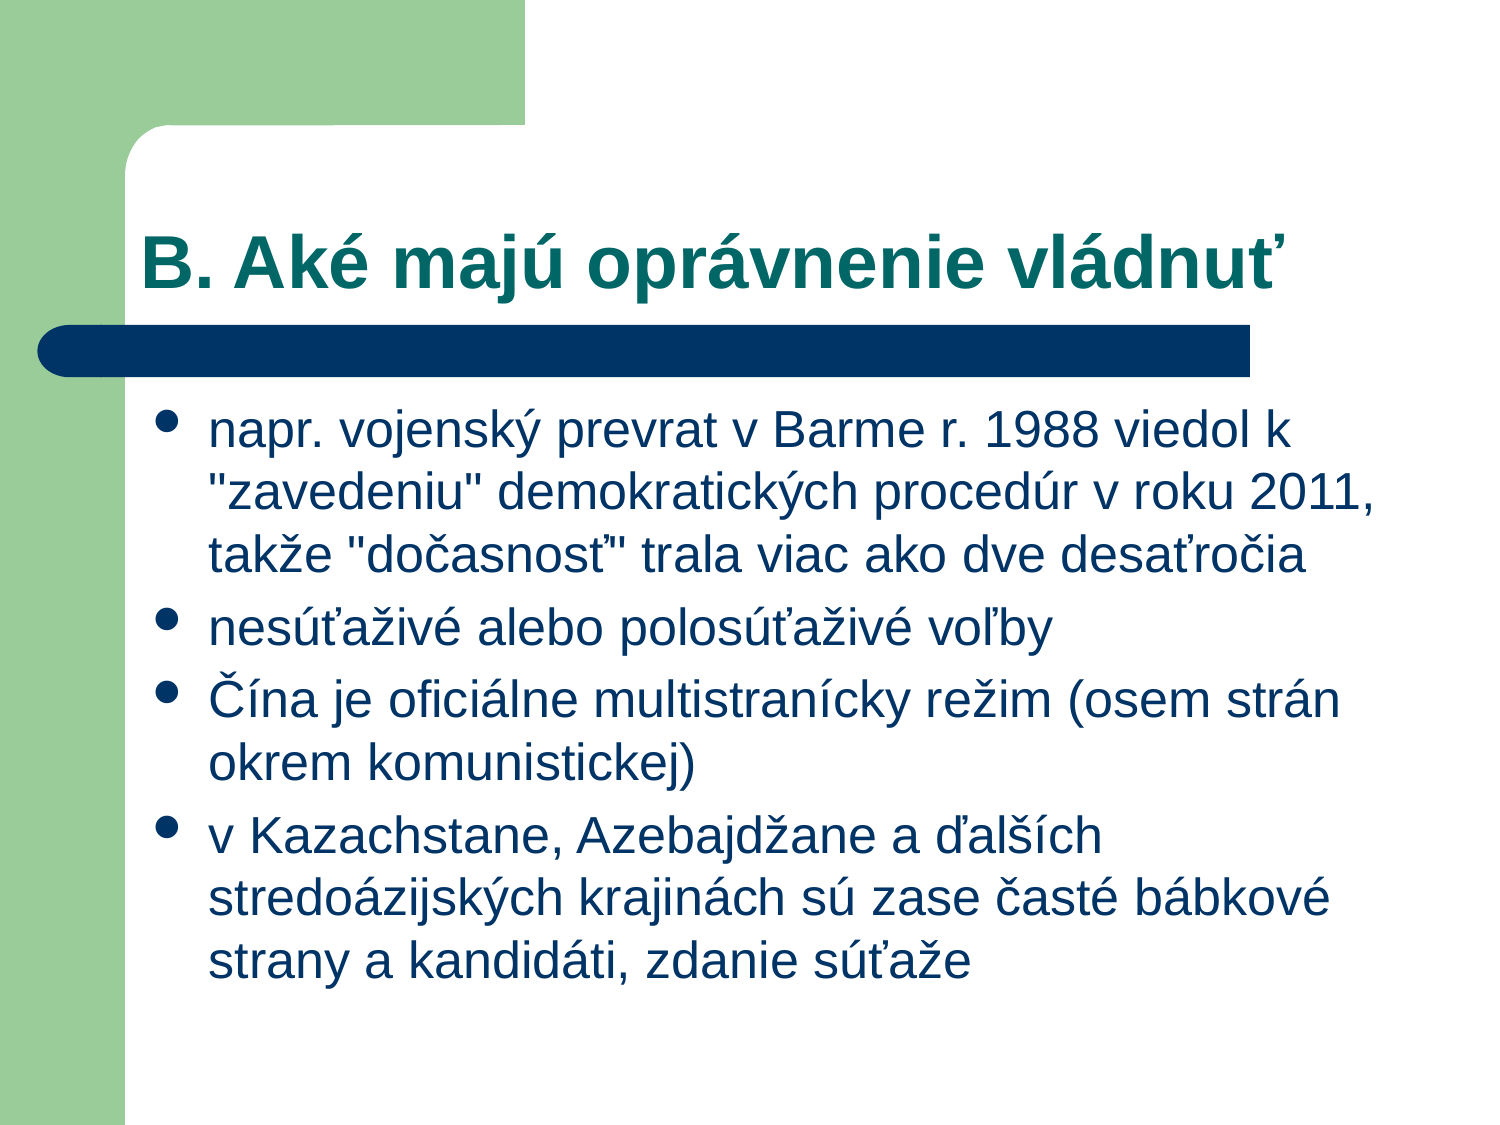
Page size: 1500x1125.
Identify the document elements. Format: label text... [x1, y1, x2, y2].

list napr. vojenský prevrat v Barme r. 1988 viedol k "zavedeniu" demokratických procedúr v roku 2011, takže "dočasnosť" trala viac ako dve desaťročia nesúťaživé alebo polosúťaživé voľby Čína je oficiálne multistranícky režim (osem strán okrem komunistickej) v Kazachstane, Azebajdžane a ďalších stredoázijských krajinách sú zase časté bábkové strany a kandidáti, zdanie súťaže [137, 387, 1400, 999]
title B. Aké majú oprávnenie vládnuť [125, 125, 1425, 313]
